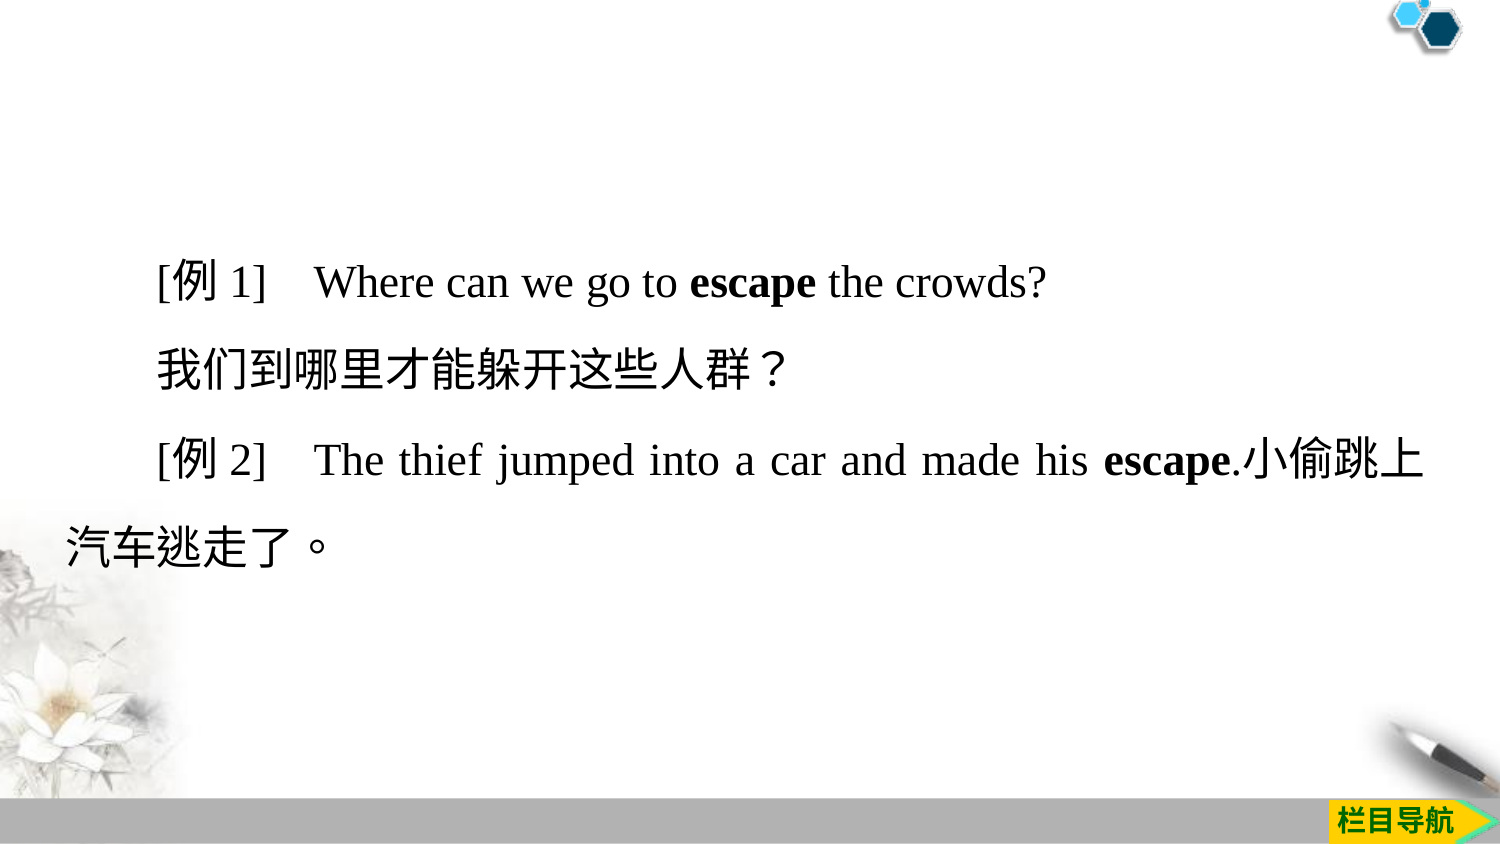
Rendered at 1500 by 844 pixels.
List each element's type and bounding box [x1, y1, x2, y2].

text_box [64, 251, 1426, 694]
picture [0, 0, 1500, 798]
picture [1329, 800, 1500, 844]
